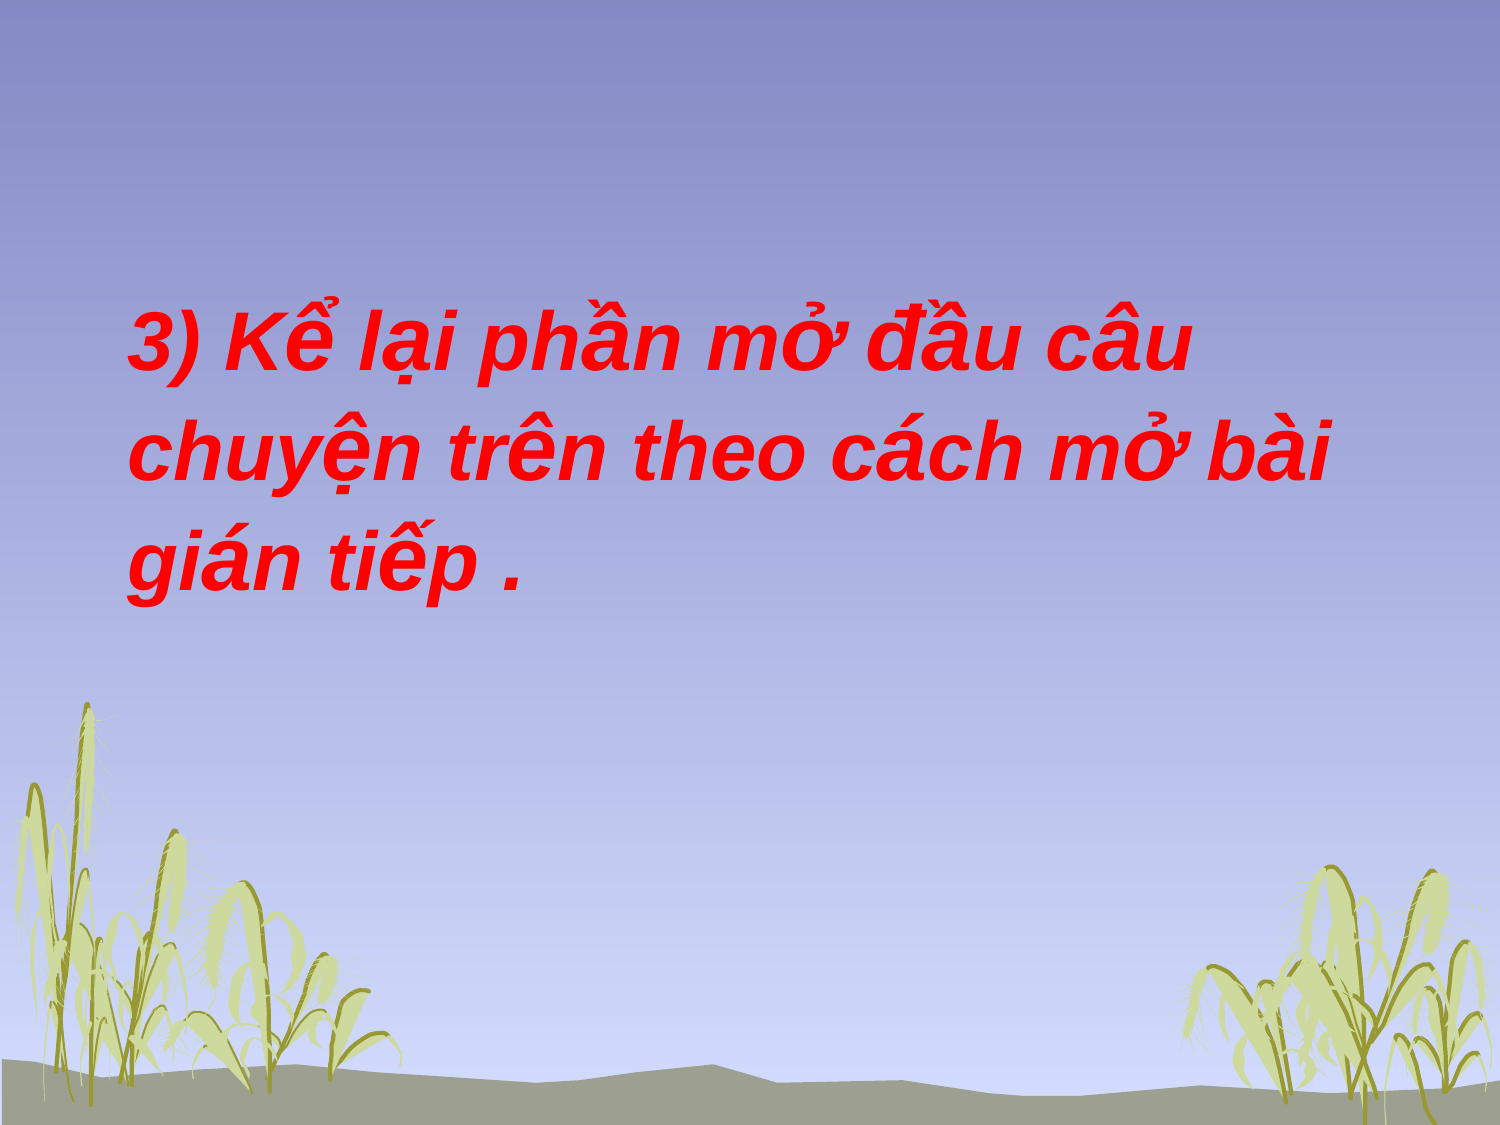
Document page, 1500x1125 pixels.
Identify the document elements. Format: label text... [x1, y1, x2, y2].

title 3) Kể lại phần mở đầu câu chuyện trên theo cách mở bài gián tiếp . [112, 349, 1388, 538]
